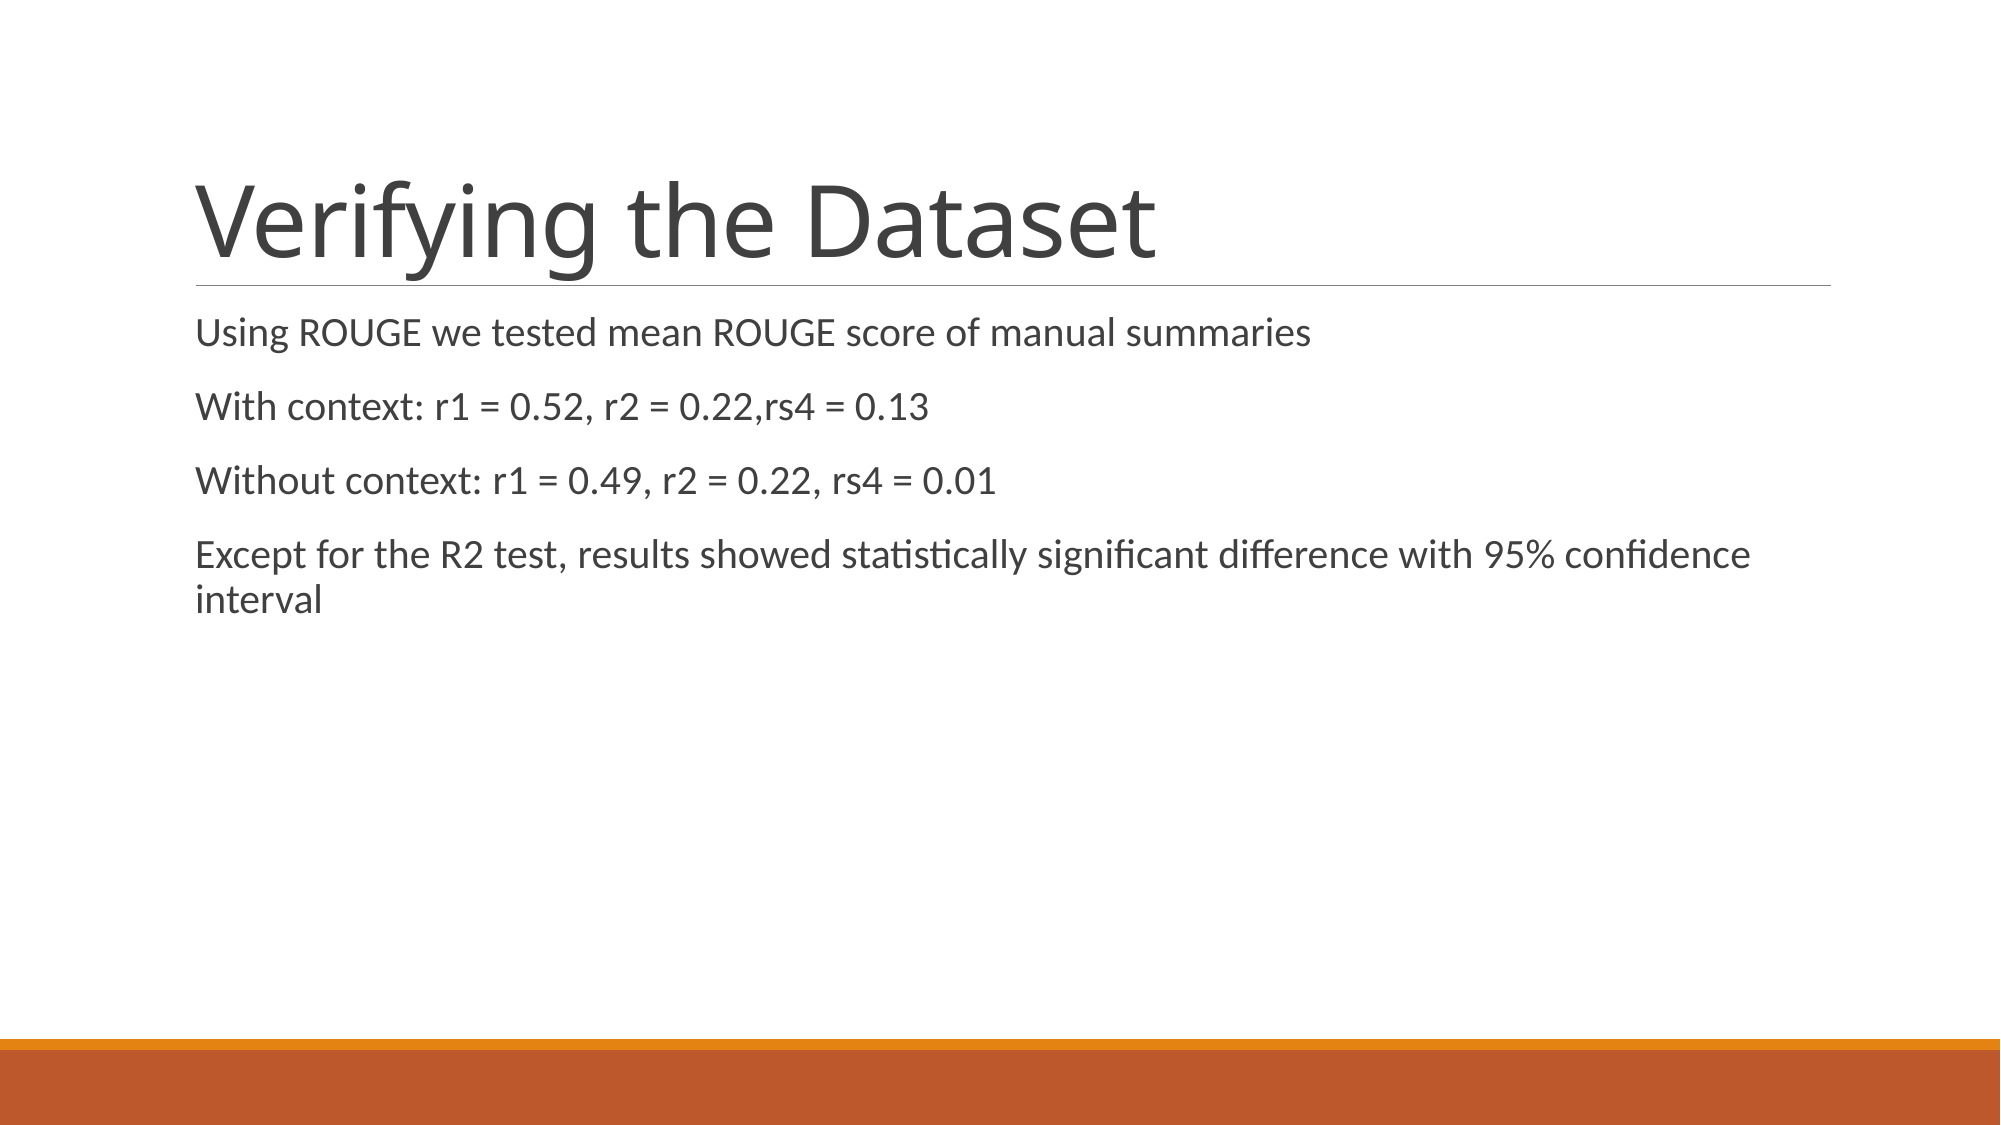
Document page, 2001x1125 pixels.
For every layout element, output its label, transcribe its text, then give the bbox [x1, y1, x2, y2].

title Verifying the Dataset [180, 47, 1830, 285]
list Using ROUGE we tested mean ROUGE score of manual summaries With context: r1 = 0.52, r2 = 0.22,rs4 = 0.13 Without context: r1 = 0.49, r2 = 0.22, rs4 = 0.01 Except for the R2 test, results showed statistically significant difference with 95% confidence interval [180, 302, 1830, 963]
